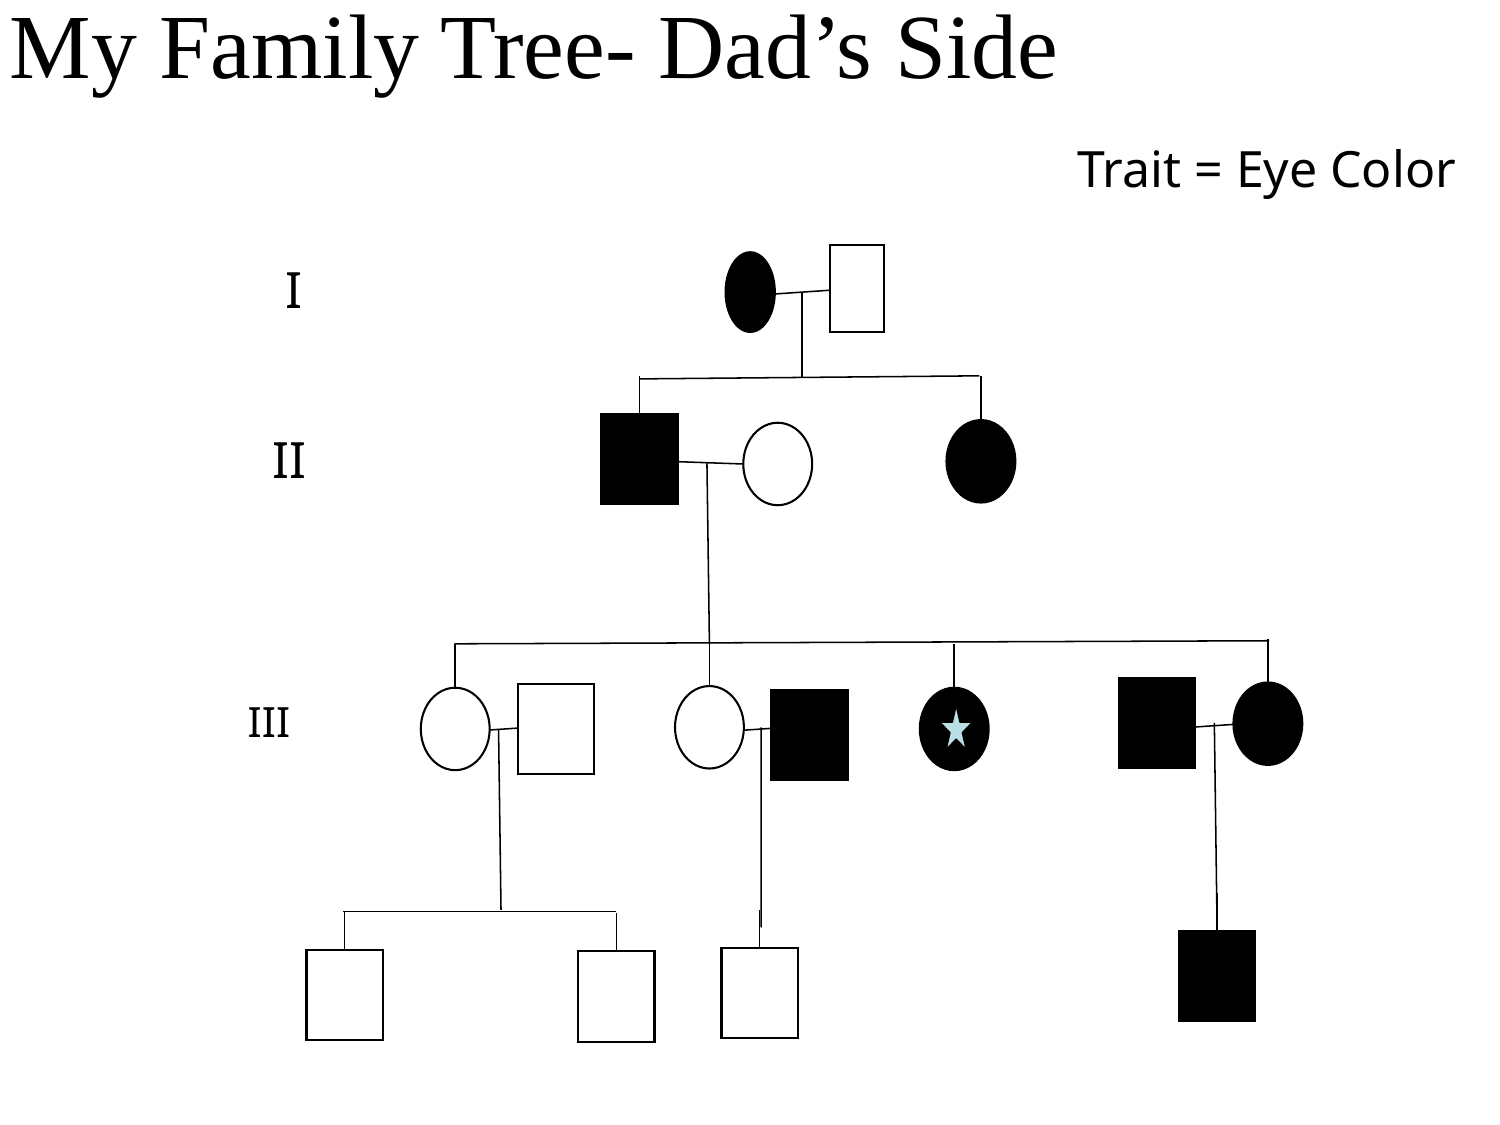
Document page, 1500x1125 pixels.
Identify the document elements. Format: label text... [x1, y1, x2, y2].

text_box [742, 421, 814, 507]
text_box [674, 642, 744, 769]
text_box [829, 244, 885, 333]
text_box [678, 375, 980, 379]
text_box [721, 909, 798, 1039]
text_box [1118, 677, 1196, 769]
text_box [420, 643, 490, 771]
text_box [490, 727, 530, 732]
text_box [774, 290, 830, 294]
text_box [578, 913, 655, 1042]
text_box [706, 462, 710, 640]
text_box II [240, 421, 339, 496]
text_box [306, 911, 383, 1040]
text_box [770, 689, 849, 781]
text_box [601, 375, 678, 505]
text_box I [244, 251, 343, 327]
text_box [919, 643, 989, 771]
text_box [678, 458, 744, 464]
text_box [946, 376, 1016, 503]
text_box [517, 683, 595, 775]
text_box Trait = Eye Color [1015, 129, 1500, 205]
text_box [724, 251, 776, 333]
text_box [1233, 638, 1303, 765]
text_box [1217, 723, 1233, 728]
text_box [1187, 723, 1214, 728]
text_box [1178, 893, 1255, 1022]
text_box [744, 727, 761, 732]
text_box III [219, 688, 319, 753]
title My Family Tree- Dad’s Side [0, 0, 1173, 136]
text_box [454, 640, 1233, 644]
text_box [762, 727, 788, 732]
